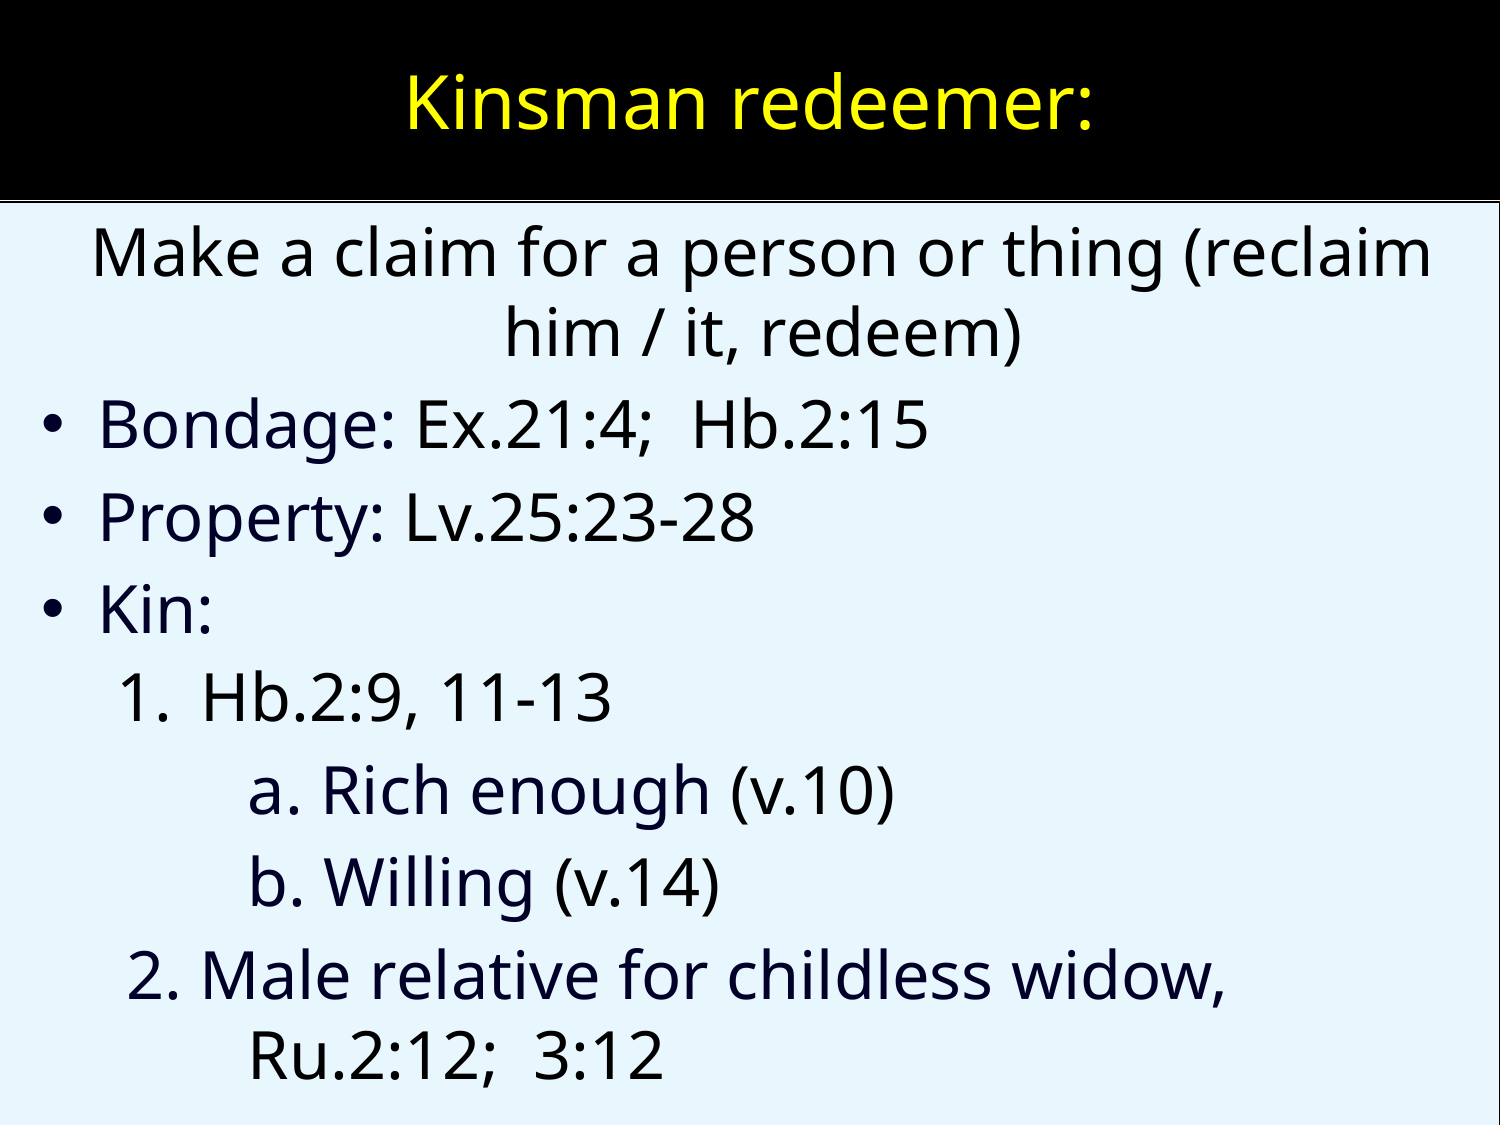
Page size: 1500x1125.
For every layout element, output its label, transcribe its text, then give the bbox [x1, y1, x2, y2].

title Kinsman redeemer: [0, 0, 1500, 200]
text_box Make a claim for a person or thing (reclaim him / it, redeem) Bondage: Ex.21:4; Hb.2:15 Property: Lv.25:23-28 Kin: Hb.2:9, 11-13 a. Rich enough (v.10) b. Willing (v.14) 2. Male relative for childless widow, Ru.2:12; 3:12 [0, 202, 1500, 1125]
